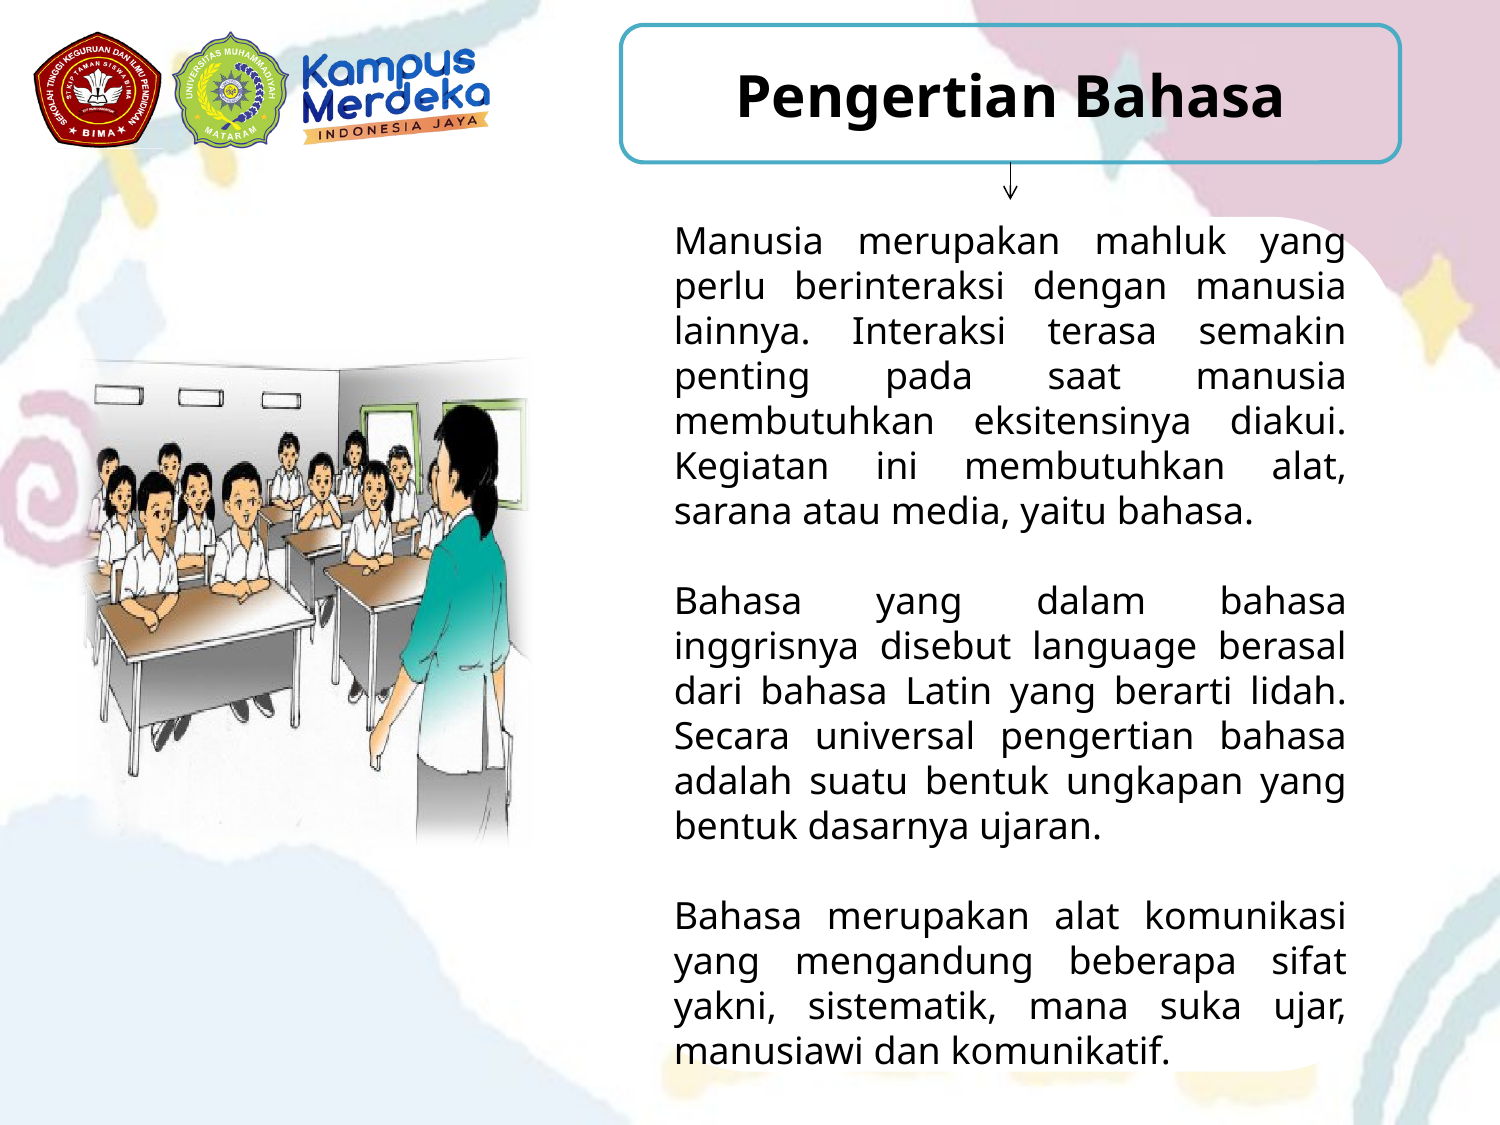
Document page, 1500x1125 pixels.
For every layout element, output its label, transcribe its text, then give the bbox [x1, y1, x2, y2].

text_box [170, 30, 290, 149]
picture [0, 0, 1500, 1125]
text_box Pengertian Bahasa [618, 22, 1403, 165]
text_box [29, 30, 164, 149]
text_box [290, 43, 491, 149]
text_box Manusia merupakan mahluk yang perlu berinteraksi dengan manusia lainnya. Interaksi terasa semakin penting pada saat manusia membutuhkan eksitensinya diakui. Kegiatan ini membutuhkan alat, sarana atau media, yaitu bahasa. Bahasa yang dalam bahasa inggrisnya disebut language berasal dari bahasa Latin yang berarti lidah. Secara universal pengertian bahasa adalah suatu bentuk ungkapan yang bentuk dasarnya ujaran. Bahasa merupakan alat komunikasi yang mengandung beberapa sifat yakni, sistematik, mana suka ujar, manusiawi dan komunikatif. [618, 214, 1403, 1074]
